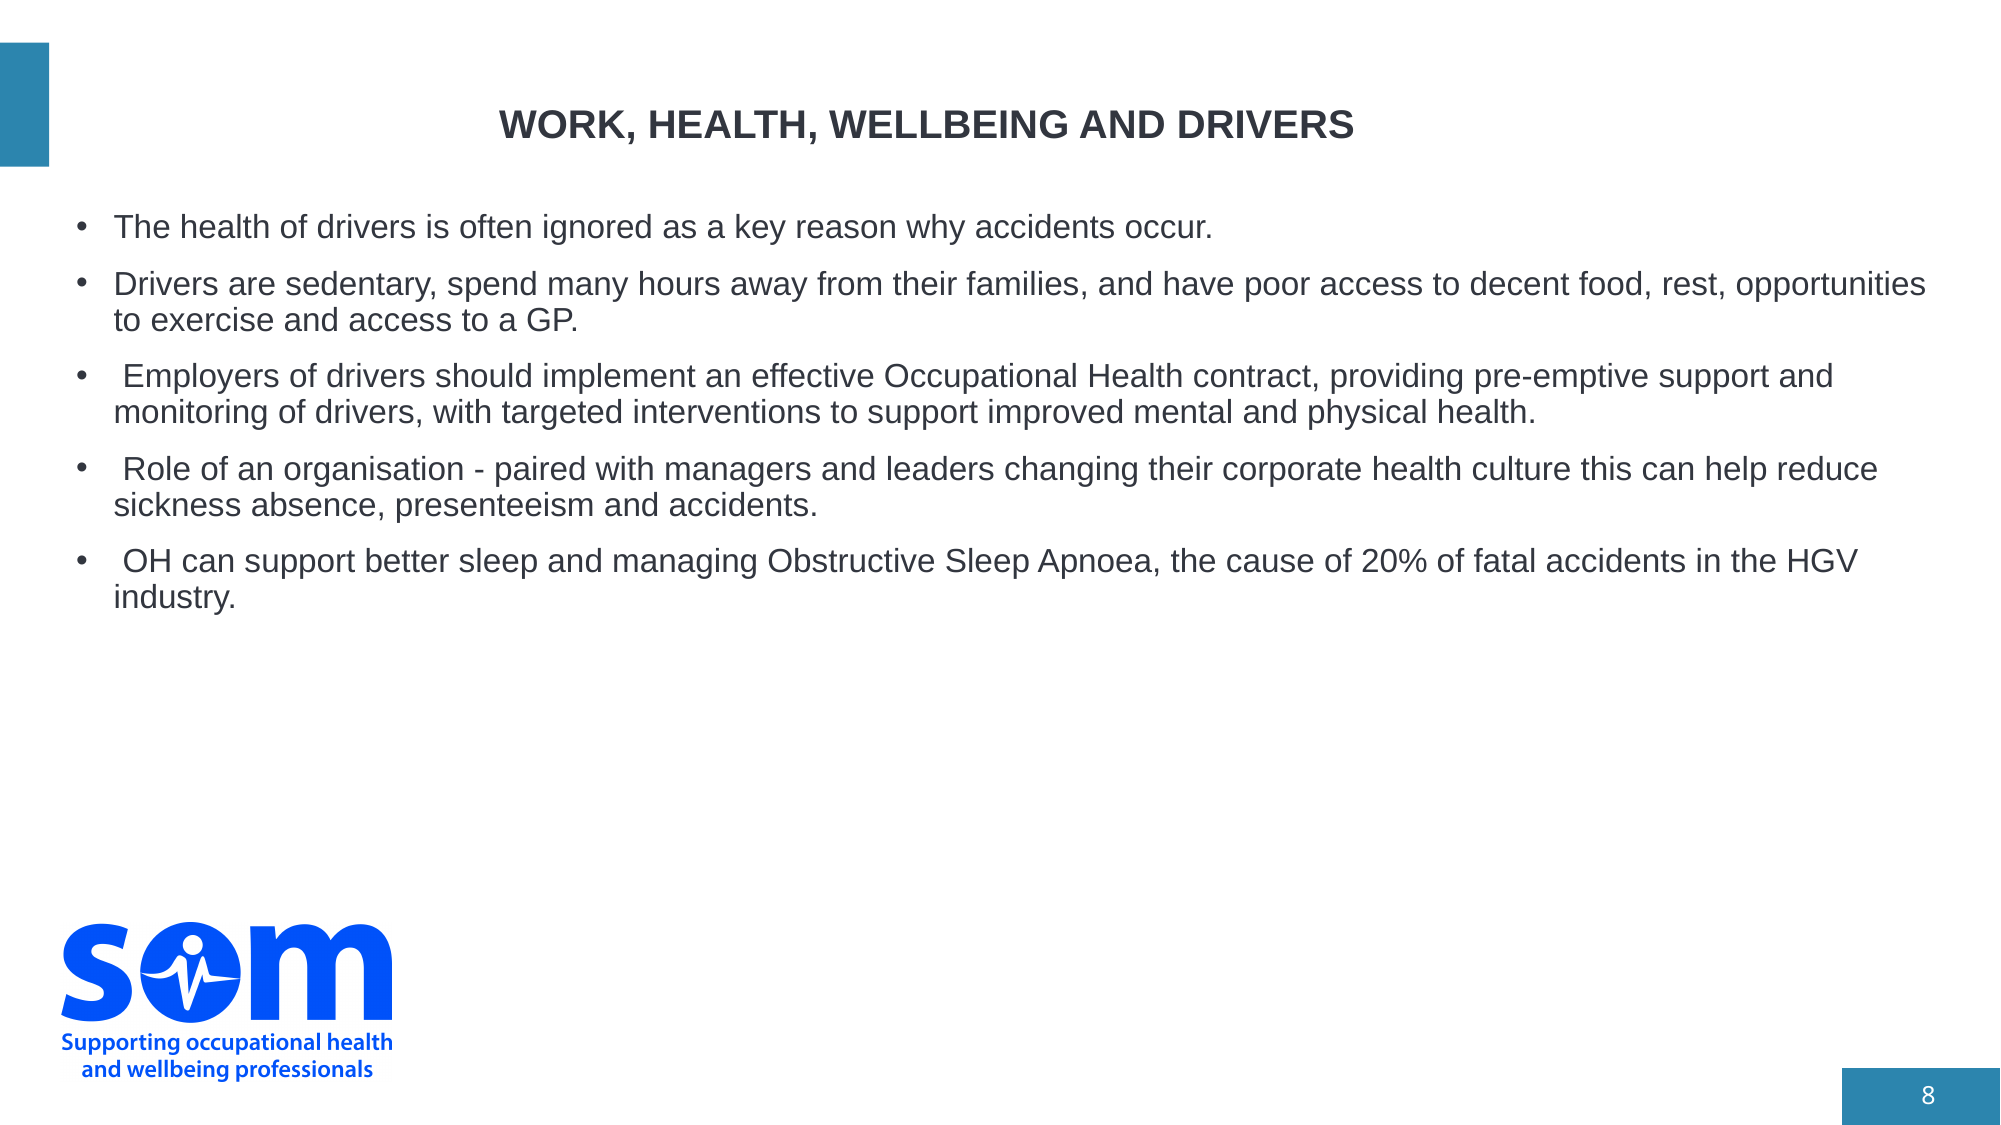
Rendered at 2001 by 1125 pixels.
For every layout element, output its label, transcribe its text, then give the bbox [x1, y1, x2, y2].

title WORK, HEALTH, WELLBEING AND DRIVERS [123, 96, 1732, 219]
list The health of drivers is often ignored as a key reason why accidents occur. Drivers are sedentary, spend many hours away from their families, and have poor access to decent food, rest, opportunities to exercise and access to a GP. Employers of drivers should implement an effective Occupational Health contract, providing pre-emptive support and monitoring of drivers, with targeted interventions to support improved mental and physical health. Role of an organisation - paired with managers and leaders changing their corporate health culture this can help reduce sickness absence, presenteeism and accidents. OH can support better sleep and managing Obstructive Sleep Apnoea, the cause of 20% of fatal accidents in the HGV industry. [60, 202, 1951, 1014]
slide_number 8 [1889, 1079, 1951, 1114]
picture [60, 922, 392, 1082]
